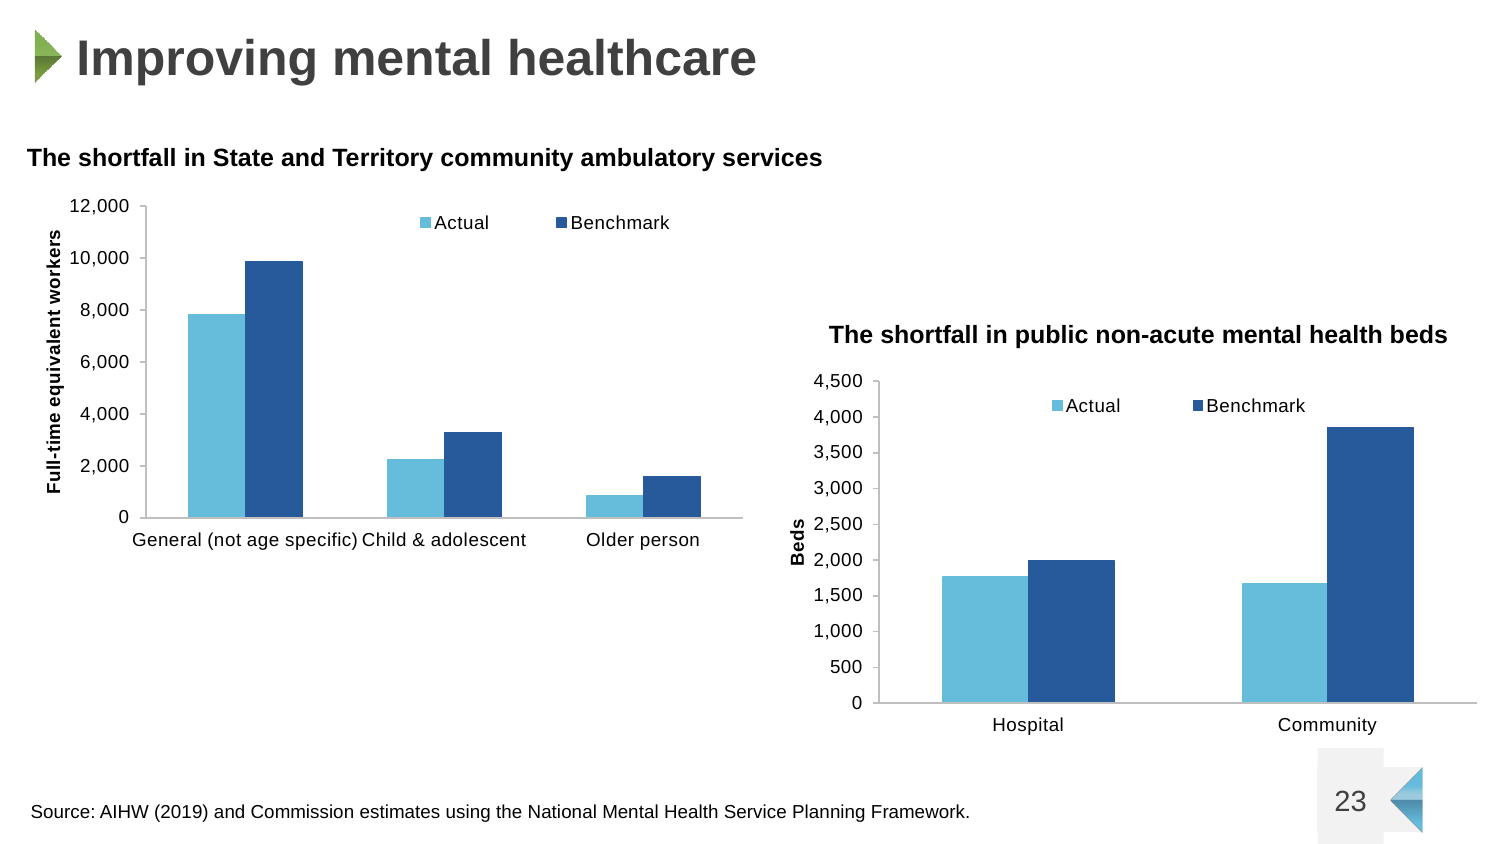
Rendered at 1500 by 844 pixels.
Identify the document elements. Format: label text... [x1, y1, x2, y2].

picture [39, 186, 764, 575]
text_box Source: AIHW (2019) and Commission estimates using the National Mental Health Service Planning Framework. [15, 791, 1018, 844]
picture [782, 361, 1496, 749]
title Improving mental healthcare [61, 18, 779, 95]
slide_number 23 [1317, 767, 1384, 833]
text_box The shortfall in public non-acute mental health beds [769, 310, 1500, 356]
picture [1391, 768, 1422, 832]
picture [34, 29, 61, 83]
text_box The shortfall in State and Territory community ambulatory services [0, 134, 852, 179]
